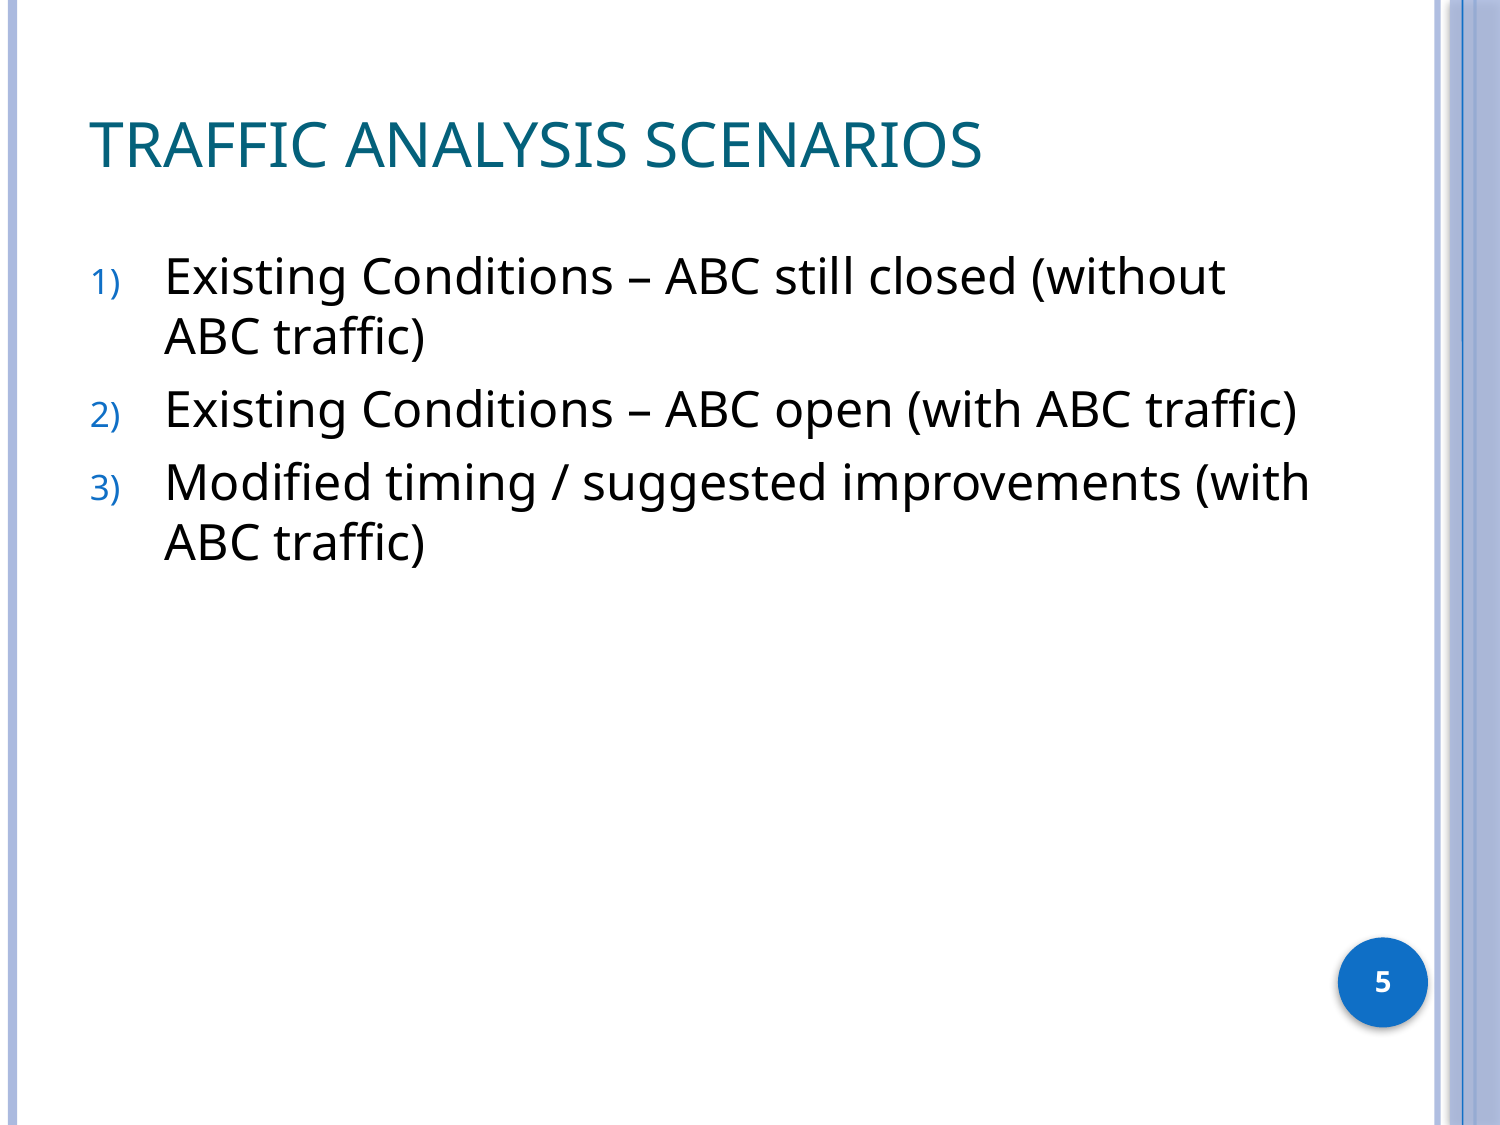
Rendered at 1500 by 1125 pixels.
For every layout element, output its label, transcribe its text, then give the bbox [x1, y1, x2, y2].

list Existing Conditions – ABC still closed (without ABC traffic) Existing Conditions – ABC open (with ABC traffic) Modified timing / suggested improvements (with ABC traffic) [75, 237, 1334, 1062]
slide_number 5 [1333, 940, 1434, 1027]
title Traffic Analysis Scenarios [75, 45, 1300, 188]
